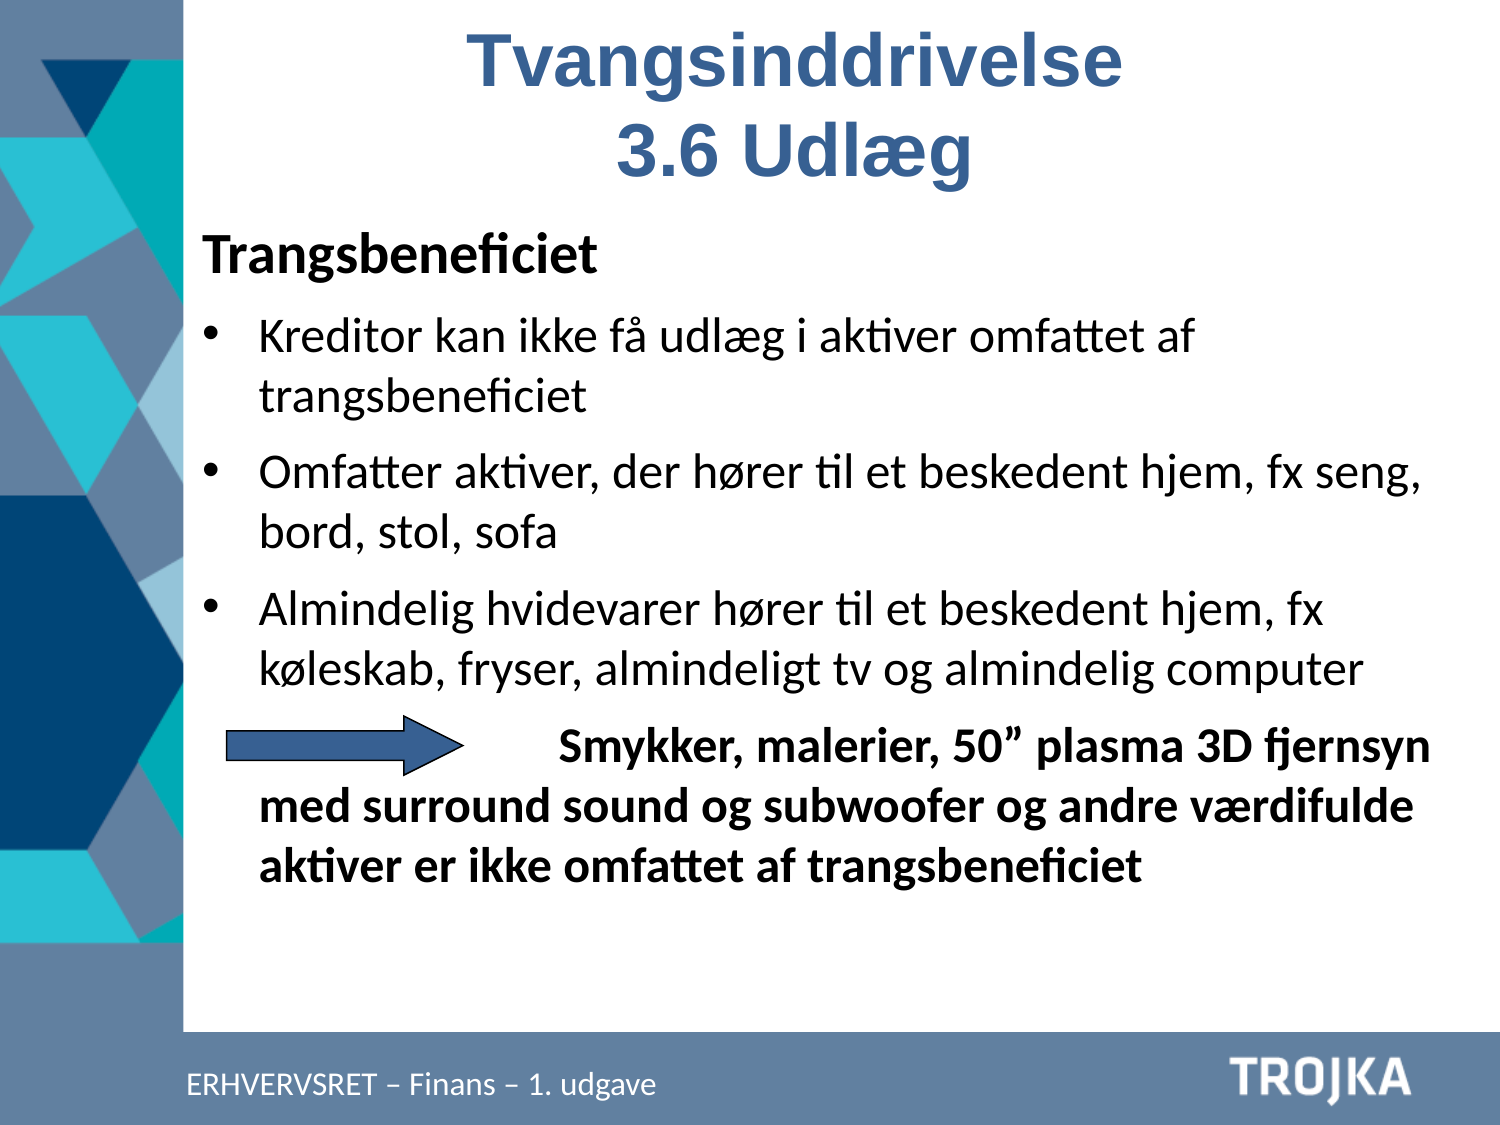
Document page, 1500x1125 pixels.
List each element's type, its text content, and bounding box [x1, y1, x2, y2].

text_box [226, 716, 463, 776]
text_box Tvangsinddrivelse 3.6 Udlæg [120, 7, 1471, 195]
picture [0, 0, 1500, 1125]
list Trangsbeneficiet Kreditor kan ikke få udlæg i aktiver omfattet af trangsbeneficiet Omfatter aktiver, der hører til et beskedent hjem, fx seng, bord, stol, sofa Almindelig hvidevarer hører til et beskedent hjem, fx køleskab, fryser, almindeligt tv og almindelig computer Smykker, malerier, 50” plasma 3D fjernsyn med surround sound og subwoofer og andre værdifulde aktiver er ikke omfattet af trangsbeneficiet [187, 208, 1500, 951]
